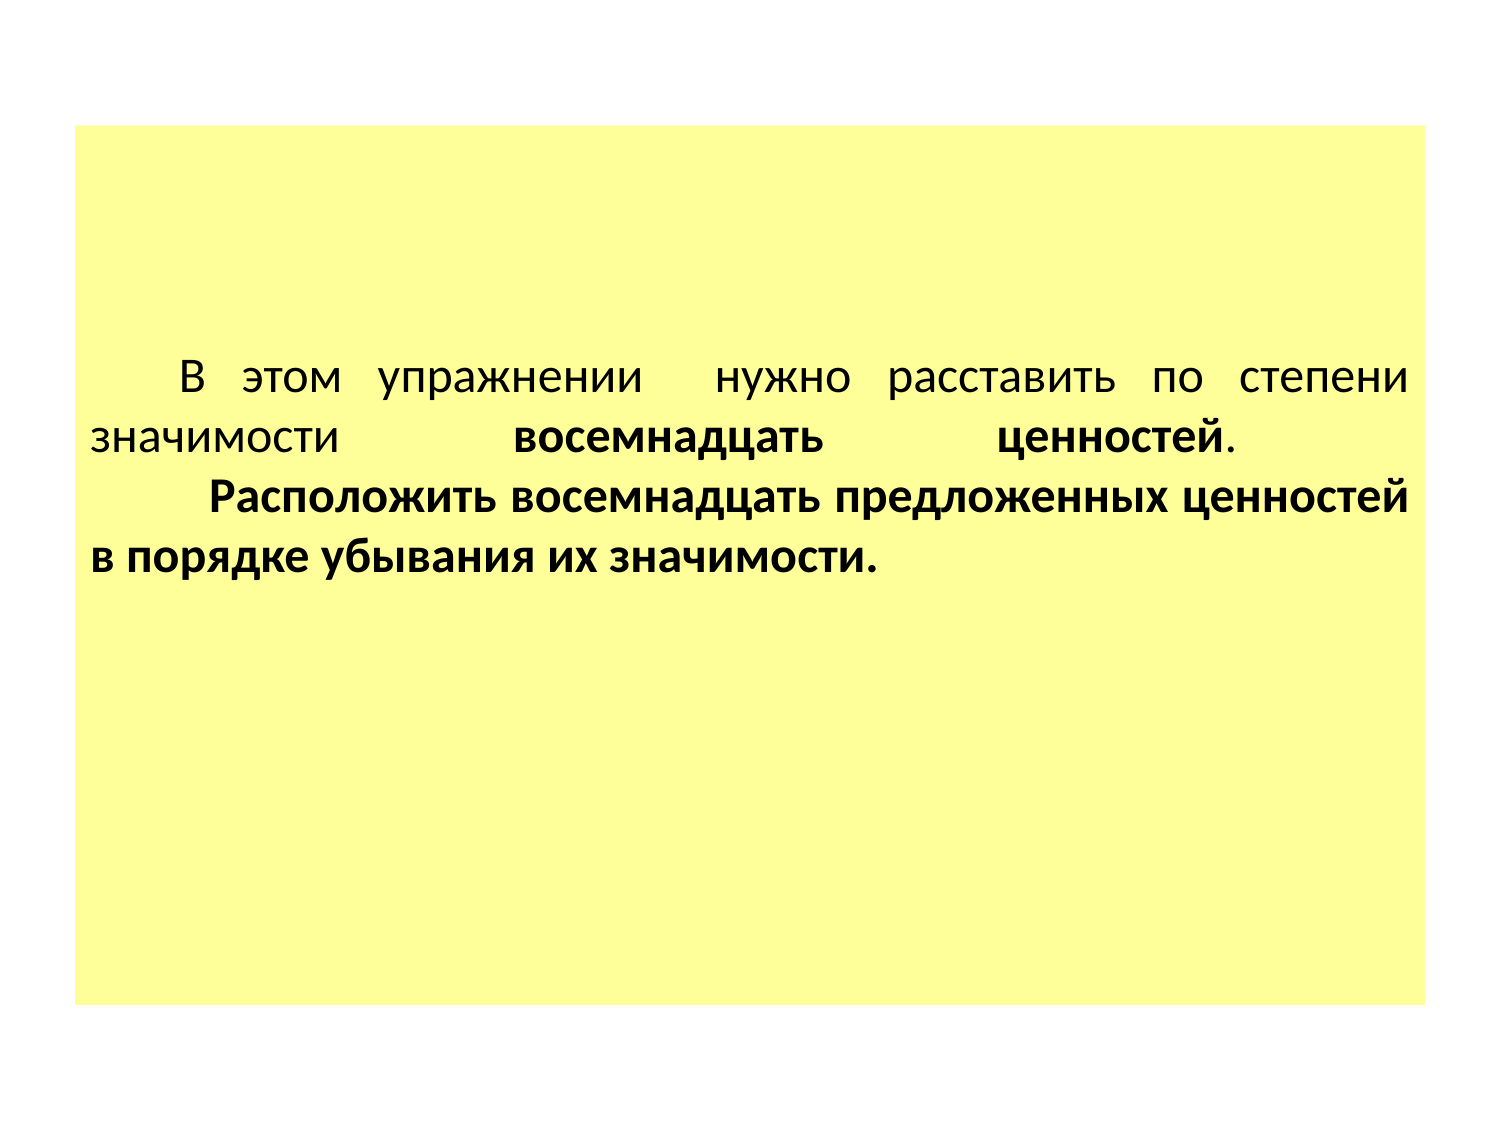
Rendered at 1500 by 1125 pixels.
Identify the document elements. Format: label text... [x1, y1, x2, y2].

list В этом упражнении нужно расставить по степени значимости восемнадцать ценностей. Расположить восемнадцать предложенных ценностей в порядке убывания их значимости. [75, 125, 1425, 1005]
